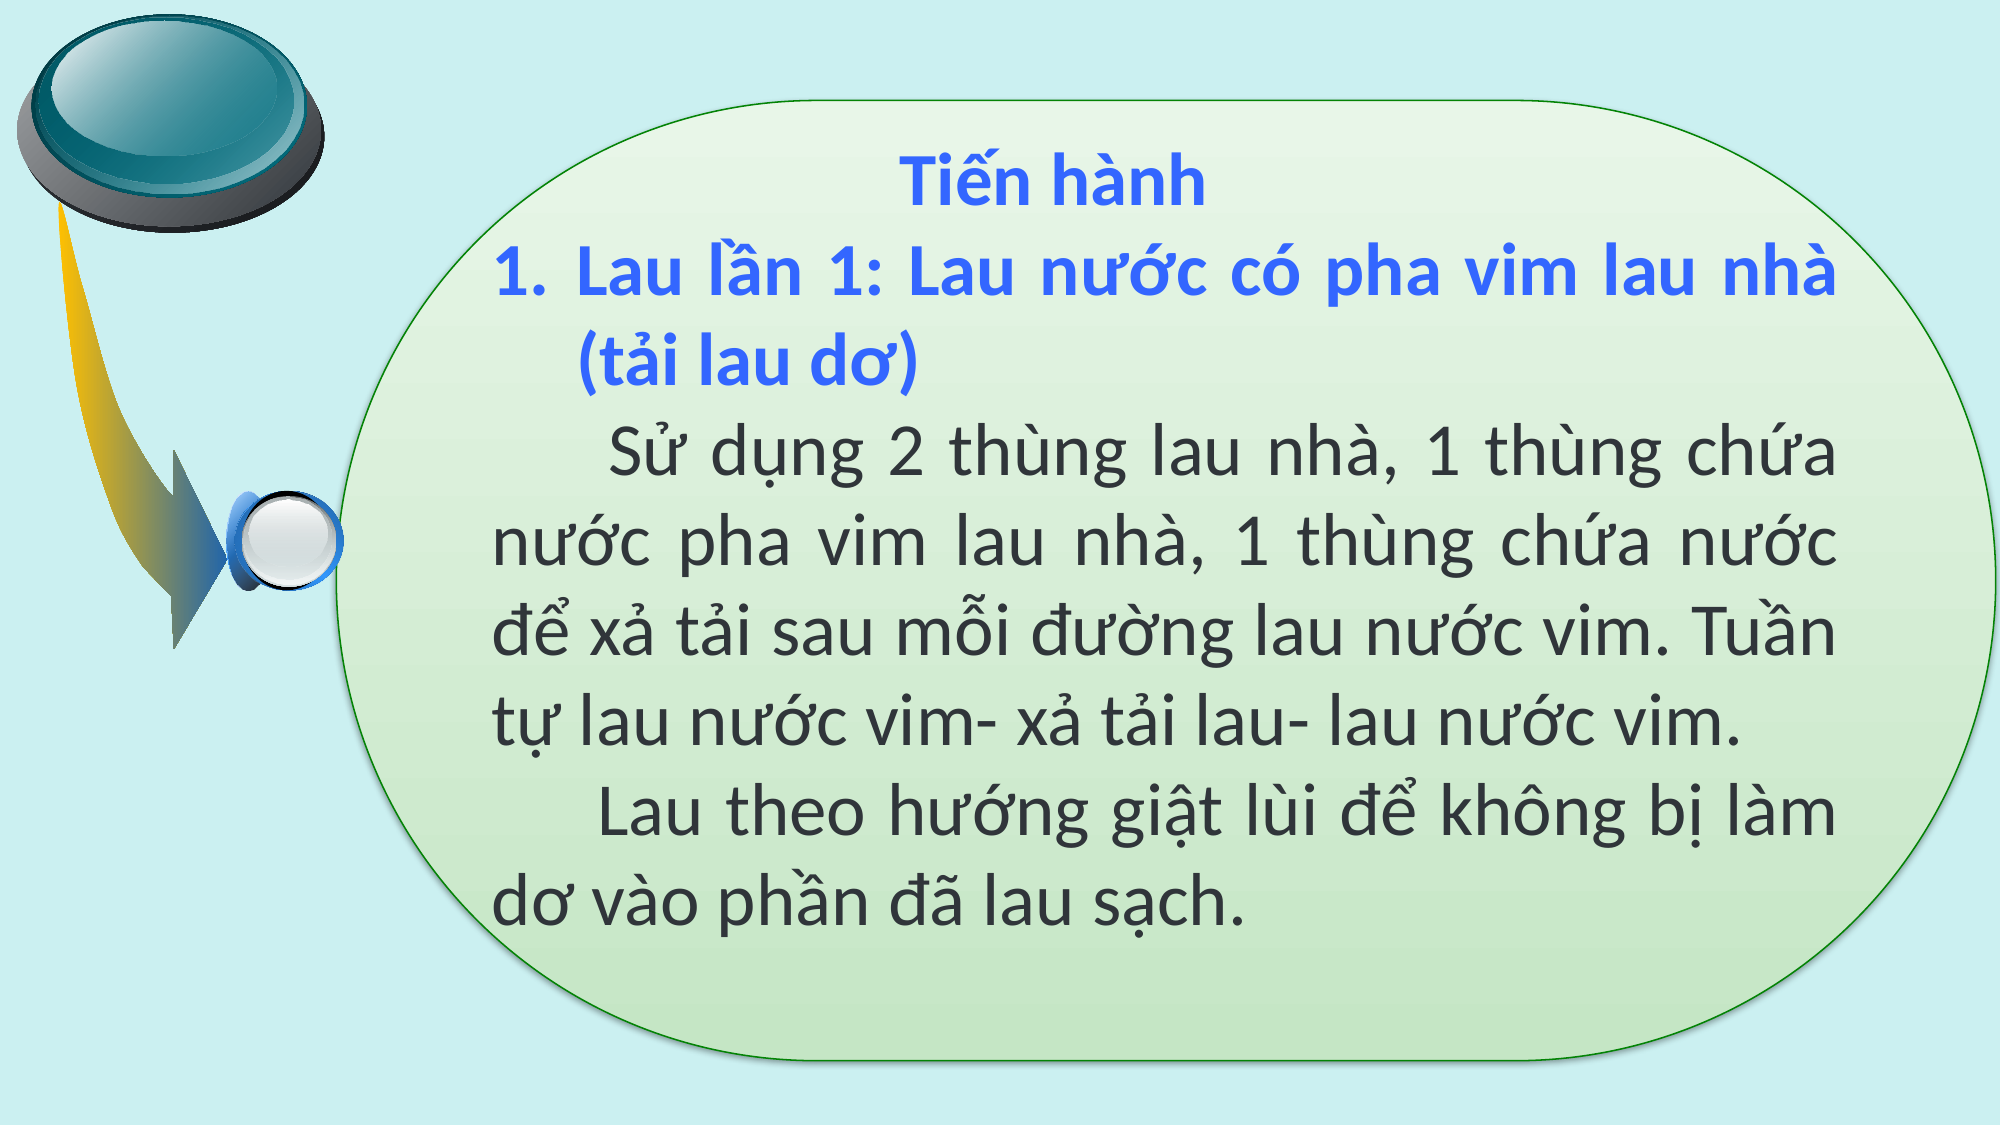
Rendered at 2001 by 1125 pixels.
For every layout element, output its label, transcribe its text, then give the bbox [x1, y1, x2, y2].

text_box [60, 241, 221, 650]
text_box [16, 14, 325, 233]
text_box Tiến hành Lau lần 1: Lau nước có pha vim lau nhà (tải lau dơ) Sử dụng 2 thùng lau nhà, 1 thùng chứa nước pha vim lau nhà, 1 thùng chứa nước để xả tải sau mỗi đường lau nước vim. Tuần tự lau nước vim- xả tải lau- lau nước vim. Lau theo hướng giật lùi để không bị làm dơ vào phần đã lau sạch. [336, 99, 1997, 1062]
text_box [226, 490, 381, 598]
